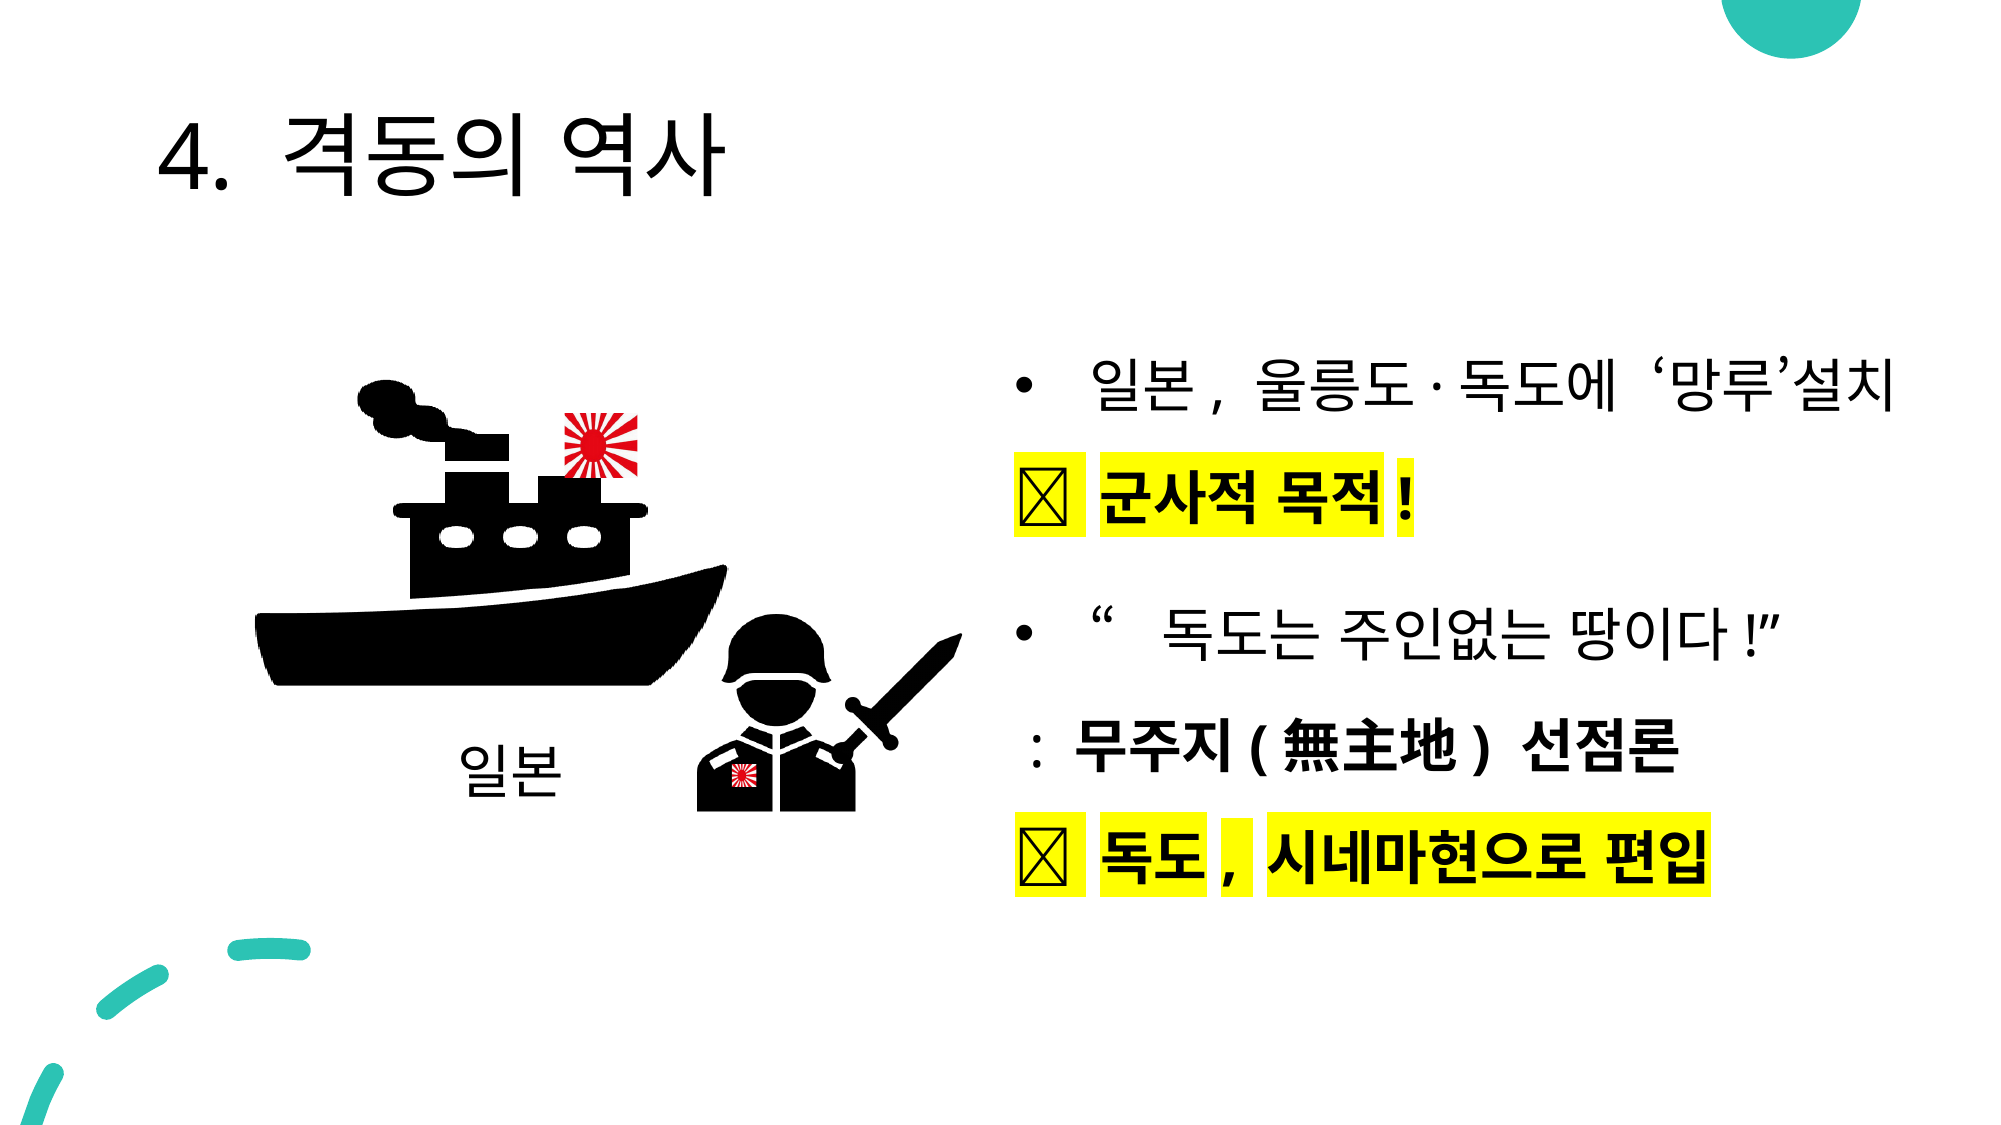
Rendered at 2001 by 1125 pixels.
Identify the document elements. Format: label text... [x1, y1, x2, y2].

title 4. 격동의 역사 [142, 51, 1038, 269]
text_box “독도는 주인없는 땅이다!” : 무주지(無主地) 선점론  독도, 시네마현으로 편입 [999, 548, 1864, 899]
text_box 일본, 울릉도·독도에 ‘망루’설치  군사적 목적! [999, 300, 1932, 539]
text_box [208, 365, 971, 846]
